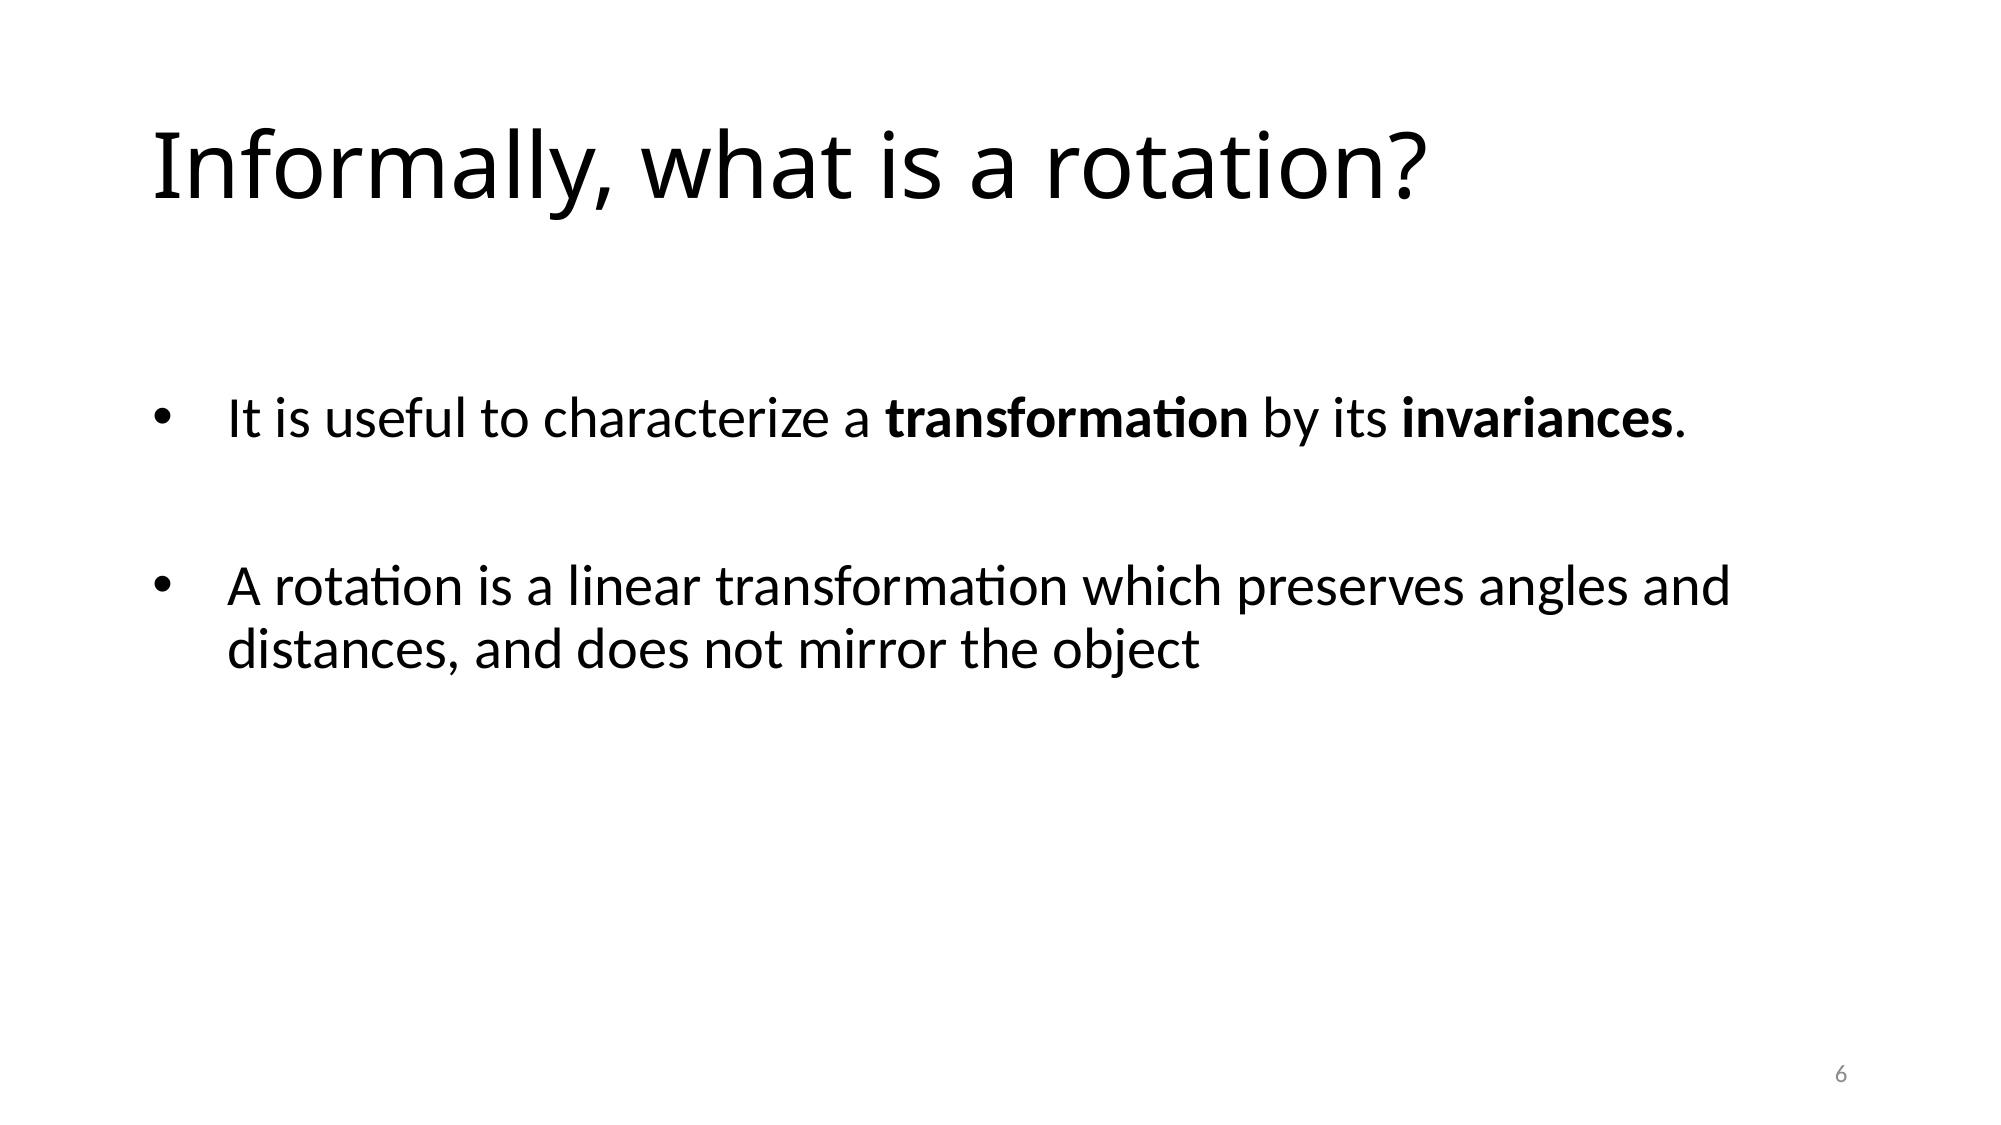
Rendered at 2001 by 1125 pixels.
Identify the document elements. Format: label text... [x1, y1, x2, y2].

slide_number 6 [1412, 1042, 1863, 1103]
list It is useful to characterize a transformation by its invariances. A rotation is a linear transformation which preserves angles and distances, and does not mirror the object [137, 380, 1863, 1014]
title Informally, what is a rotation? [137, 59, 1863, 278]
